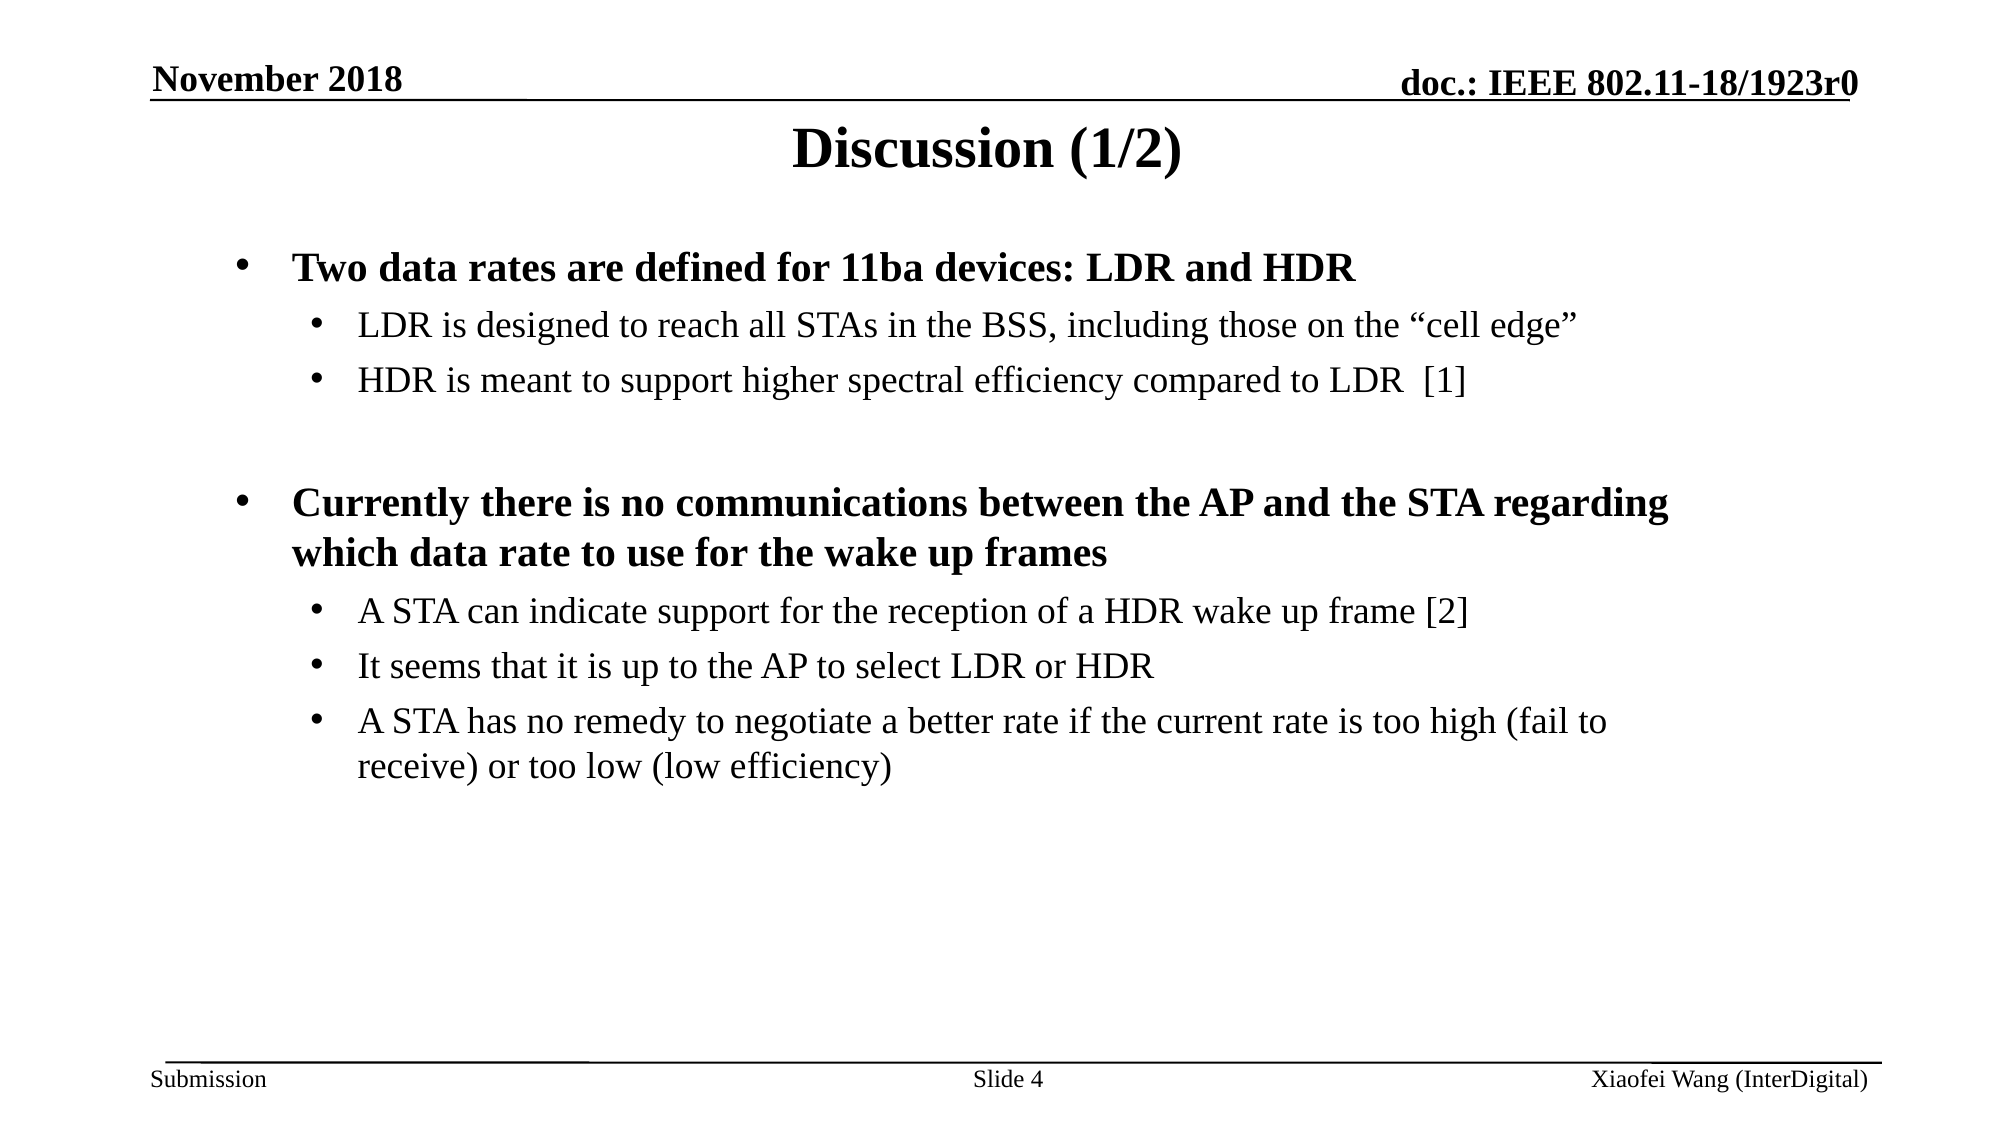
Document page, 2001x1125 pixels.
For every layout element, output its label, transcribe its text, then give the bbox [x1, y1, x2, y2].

footer Xiaofei Wang (InterDigital) [1171, 1061, 1869, 1093]
list Two data rates are defined for 11ba devices: LDR and HDR LDR is designed to reach all STAs in the BSS, including those on the “cell edge” HDR is meant to support higher spectral efficiency compared to LDR [1] Currently there is no communications between the AP and the STA regarding which data rate to use for the wake up frames A STA can indicate support for the reception of a HDR wake up frame [2] It seems that it is up to the AP to select LDR or HDR A STA has no remedy to negotiate a better rate if the current rate is too high (fail to receive) or too low (low efficiency) [220, 231, 1700, 907]
slide_number Slide 4 [950, 1061, 1067, 1123]
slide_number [152, 54, 563, 100]
title Discussion (1/2) [208, 56, 1769, 232]
